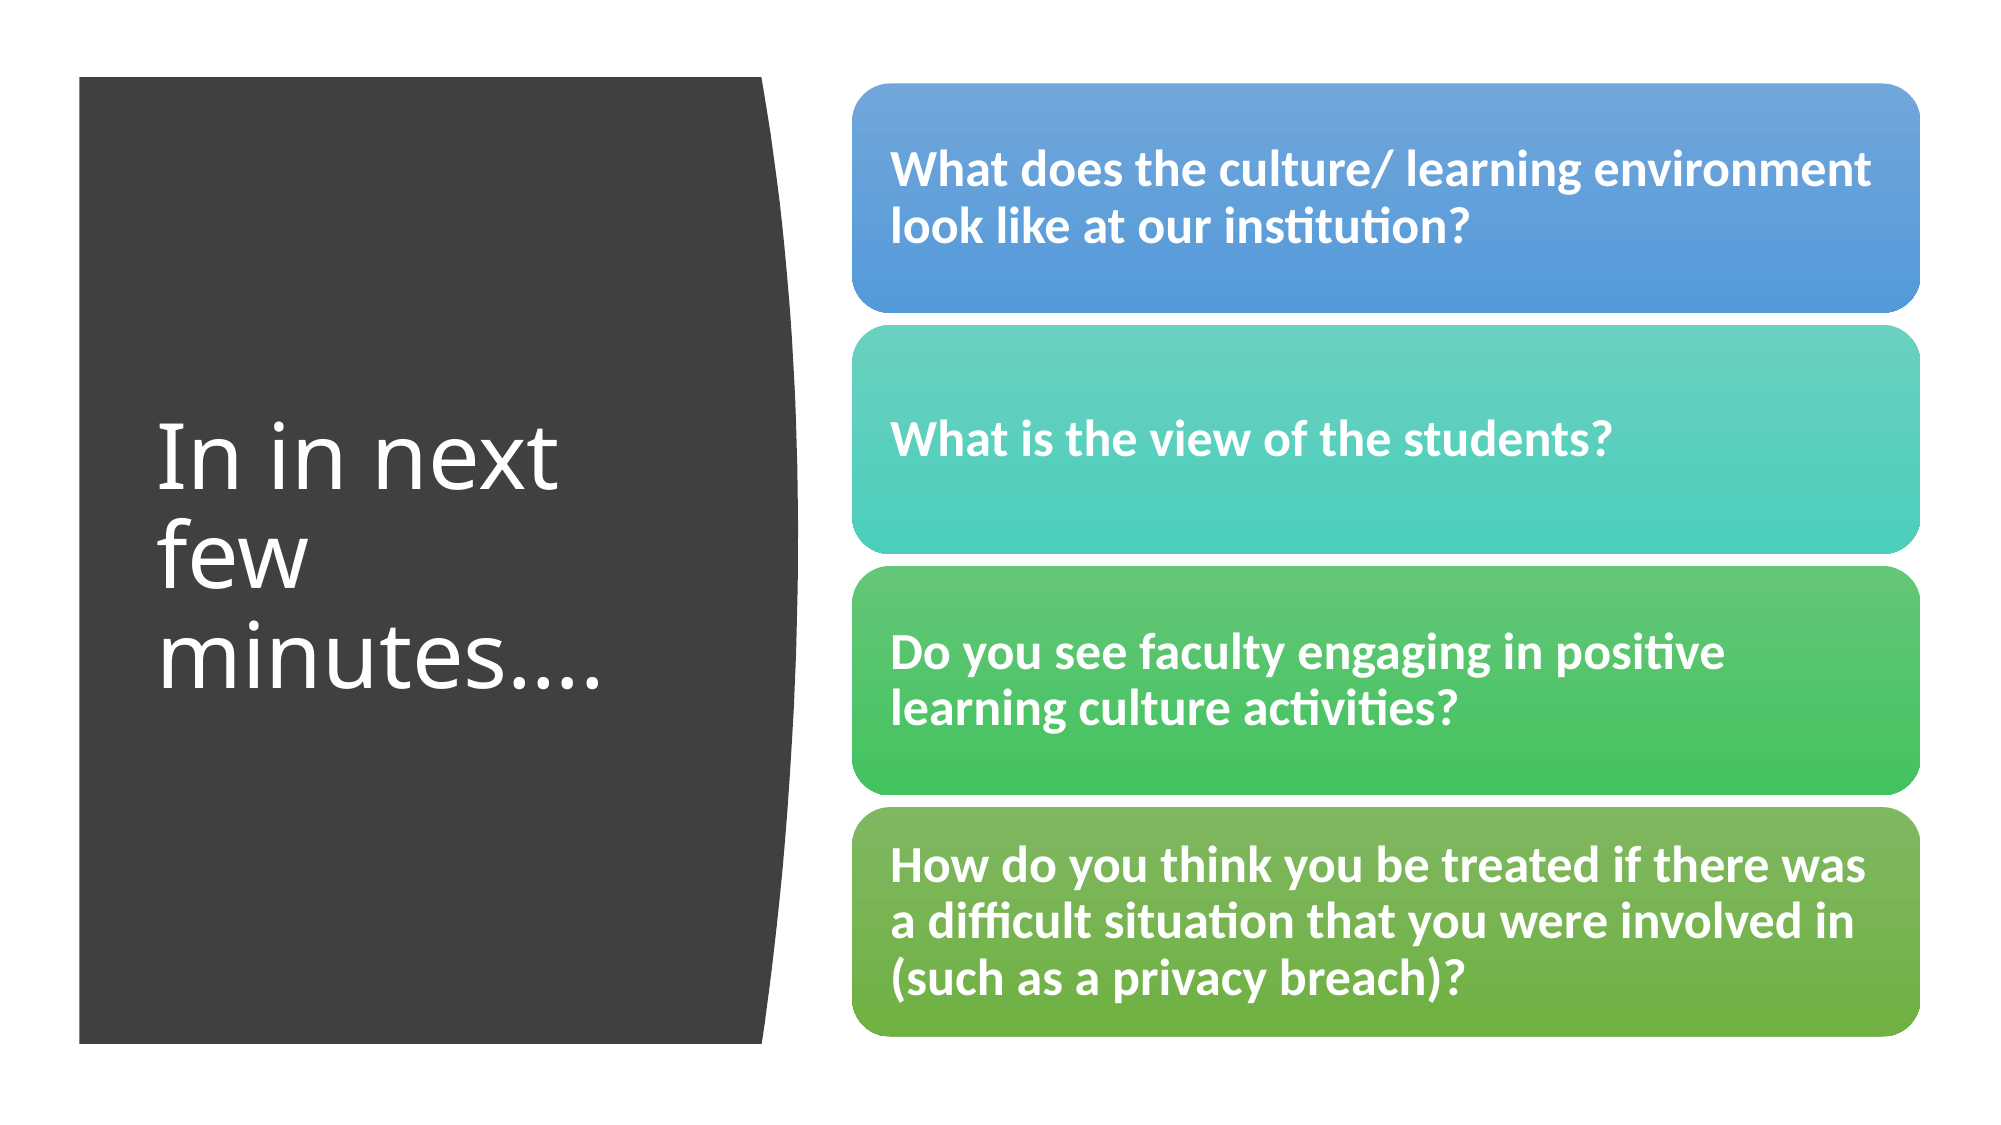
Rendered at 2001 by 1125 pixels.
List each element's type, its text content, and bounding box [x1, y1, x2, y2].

title In in next few minutes…. [141, 166, 702, 953]
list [852, 77, 1921, 1043]
text_box [78, 76, 800, 1045]
